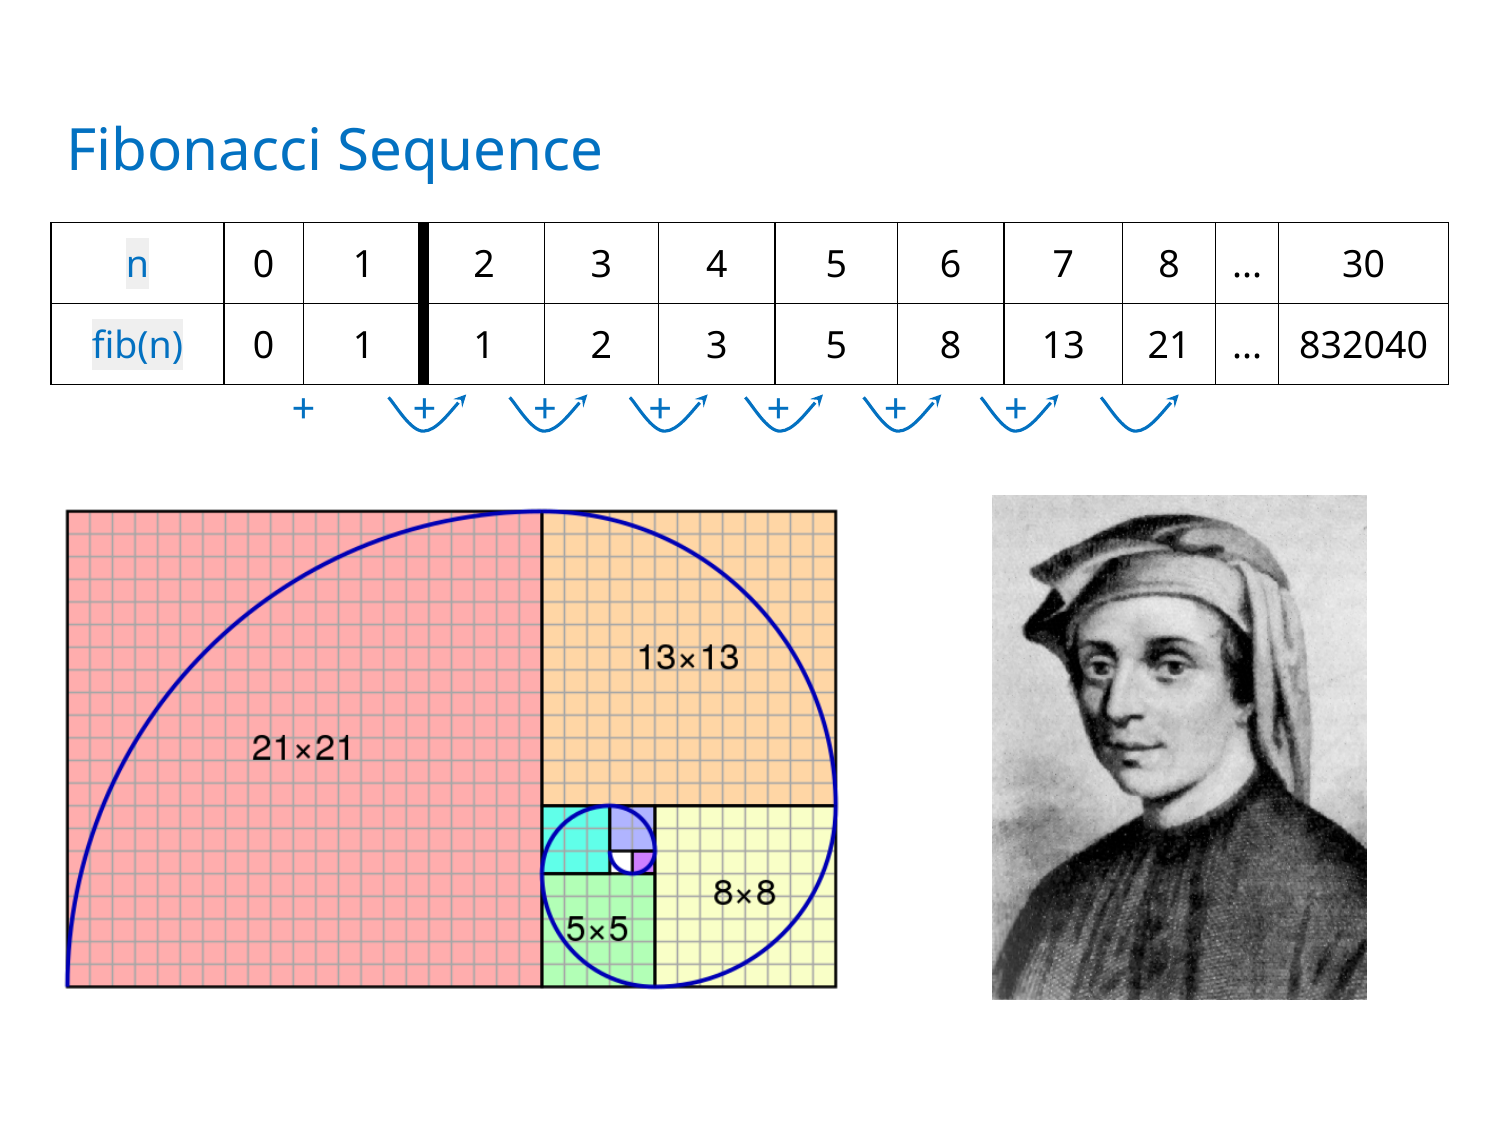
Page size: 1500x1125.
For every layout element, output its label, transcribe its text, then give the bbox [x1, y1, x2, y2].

table_cell 832040 [1279, 304, 1448, 384]
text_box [988, 366, 1179, 453]
picture [50, 495, 852, 1000]
table_cell 2 [545, 304, 658, 364]
table_cell ... [1216, 304, 1278, 384]
table_cell 8 [898, 304, 1003, 364]
table_cell 5 [776, 304, 897, 364]
table_cell 0 [225, 304, 303, 384]
table_header 1 [304, 223, 418, 303]
table_cell fib(n) [52, 304, 223, 384]
table_header 0 [225, 223, 303, 303]
table_header 7 [1005, 223, 1122, 303]
table_cell 3 [659, 304, 774, 364]
table_header 3 [545, 223, 658, 303]
table_header 8 [1123, 223, 1215, 303]
table_header 30 [1279, 223, 1448, 303]
table_header n [52, 223, 223, 303]
table_header 5 [776, 223, 897, 303]
title Fibonacci Sequence [51, 97, 1449, 222]
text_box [276, 366, 395, 453]
table_header 6 [898, 223, 1003, 303]
table_cell 1 [304, 304, 418, 364]
table_header 4 [659, 223, 774, 303]
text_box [517, 366, 631, 453]
table_header ... [1216, 223, 1278, 303]
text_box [868, 366, 986, 453]
table_cell 21 [1123, 304, 1215, 384]
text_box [397, 366, 515, 453]
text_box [751, 366, 866, 453]
picture [992, 495, 1367, 1000]
table_cell 13 [1005, 304, 1122, 364]
table_header 2 [429, 223, 544, 303]
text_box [633, 366, 749, 453]
table_cell 1 [429, 304, 544, 364]
